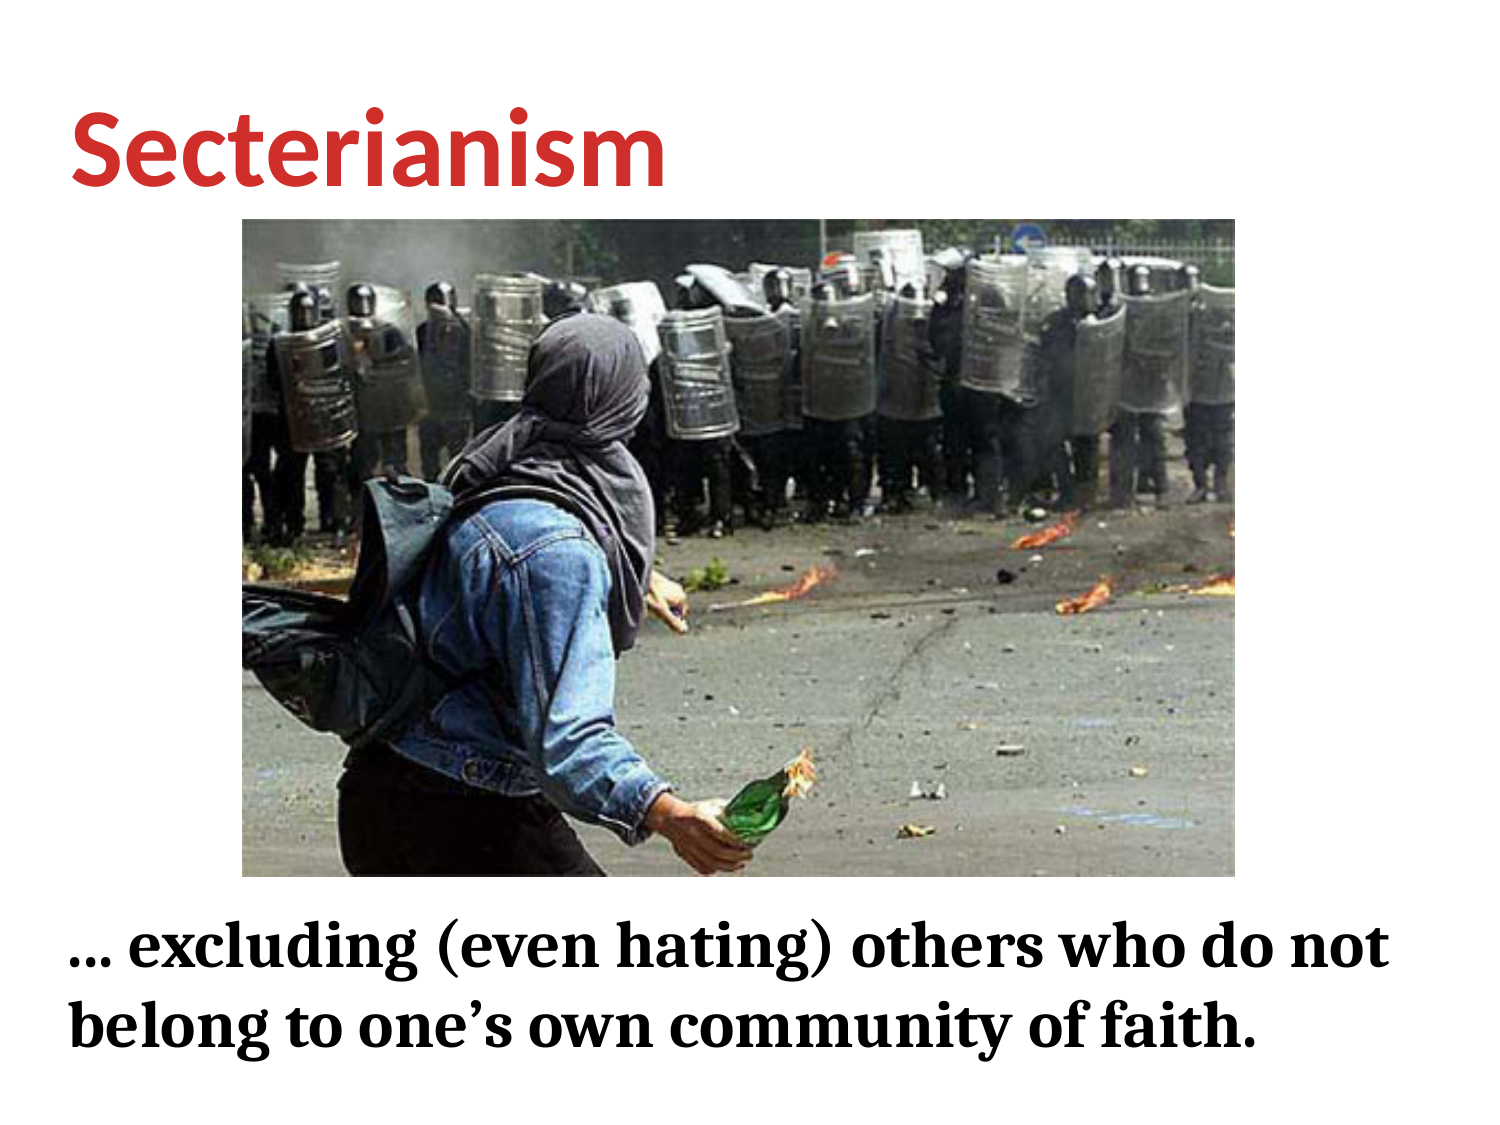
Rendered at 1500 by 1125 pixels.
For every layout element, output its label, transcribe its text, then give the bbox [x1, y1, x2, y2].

text_box Secterianism [55, 66, 685, 217]
picture [241, 219, 1235, 878]
text_box ... excluding (even hating) others who do not belong to one’s own community of faith. [53, 893, 1459, 1068]
